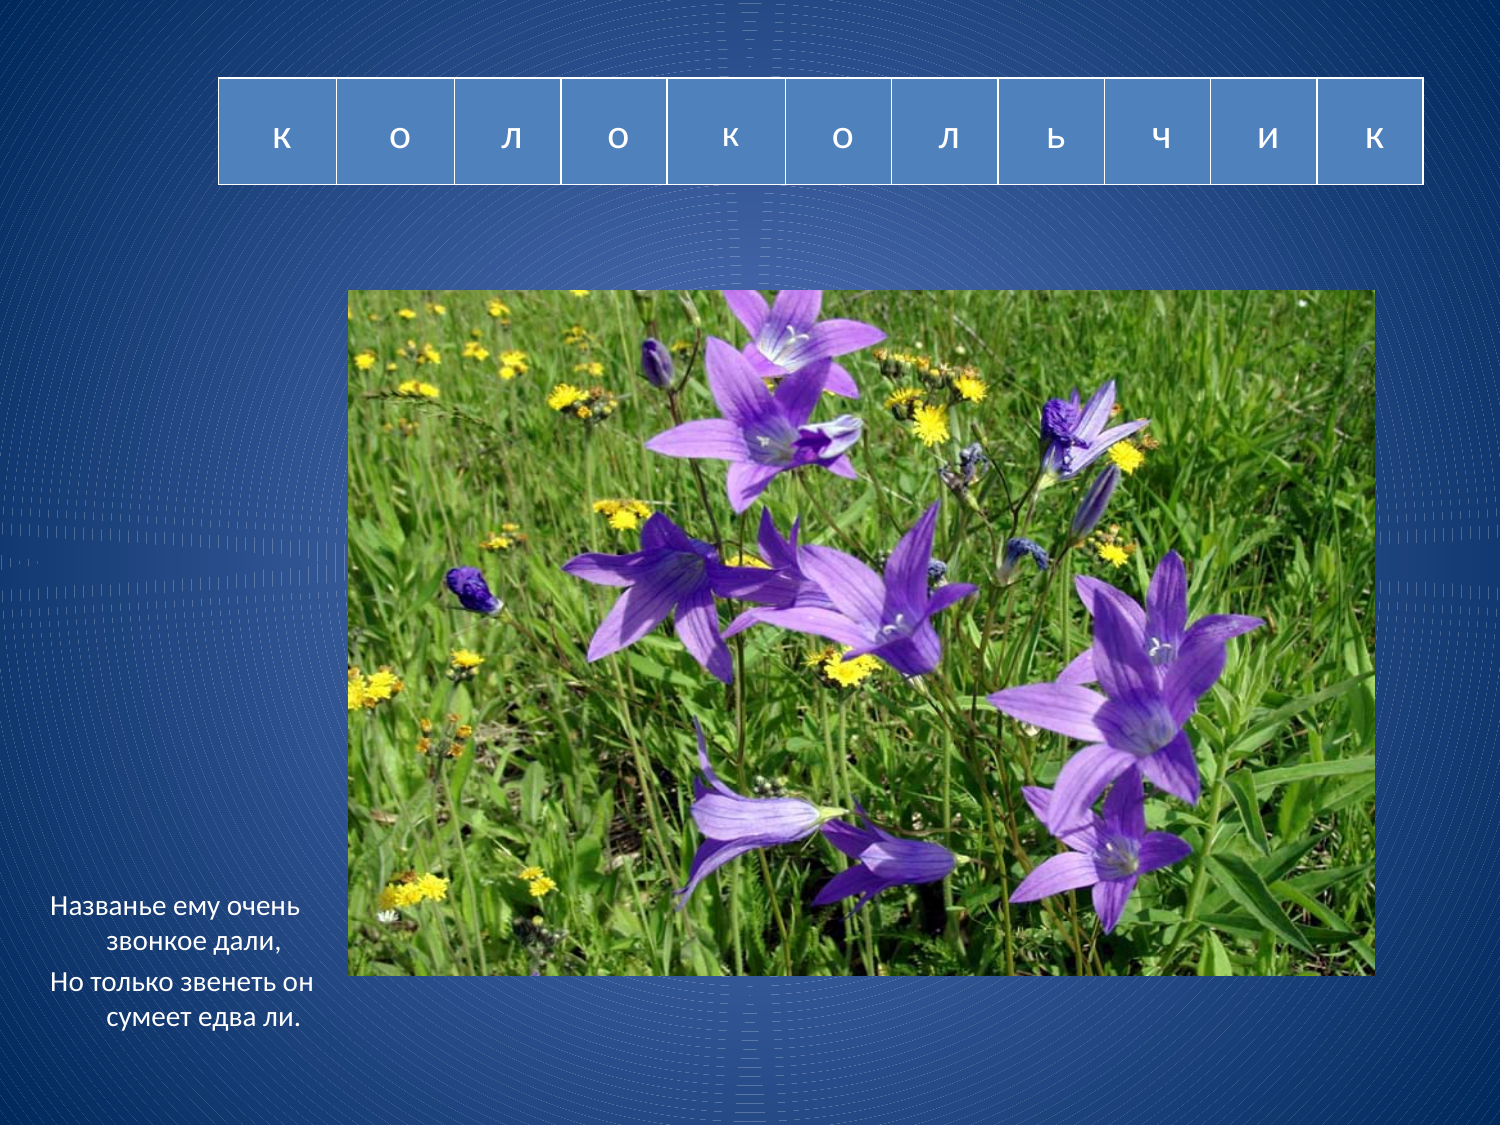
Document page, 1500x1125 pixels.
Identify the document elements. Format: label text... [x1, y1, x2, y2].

picture [348, 290, 1376, 977]
text_box о [560, 78, 667, 185]
text_box ч [1104, 78, 1210, 185]
text_box к [667, 78, 785, 185]
text_box ь [998, 78, 1104, 185]
text_box о [336, 78, 454, 185]
text_box к [1316, 78, 1424, 185]
text_box к [218, 78, 336, 185]
text_box и [1210, 78, 1316, 185]
text_box л [891, 78, 998, 185]
list Названье ему очень звонкое дали, Но только звенеть он сумеет едва ли. [35, 878, 352, 1090]
text_box л [454, 78, 560, 185]
text_box о [785, 78, 891, 185]
